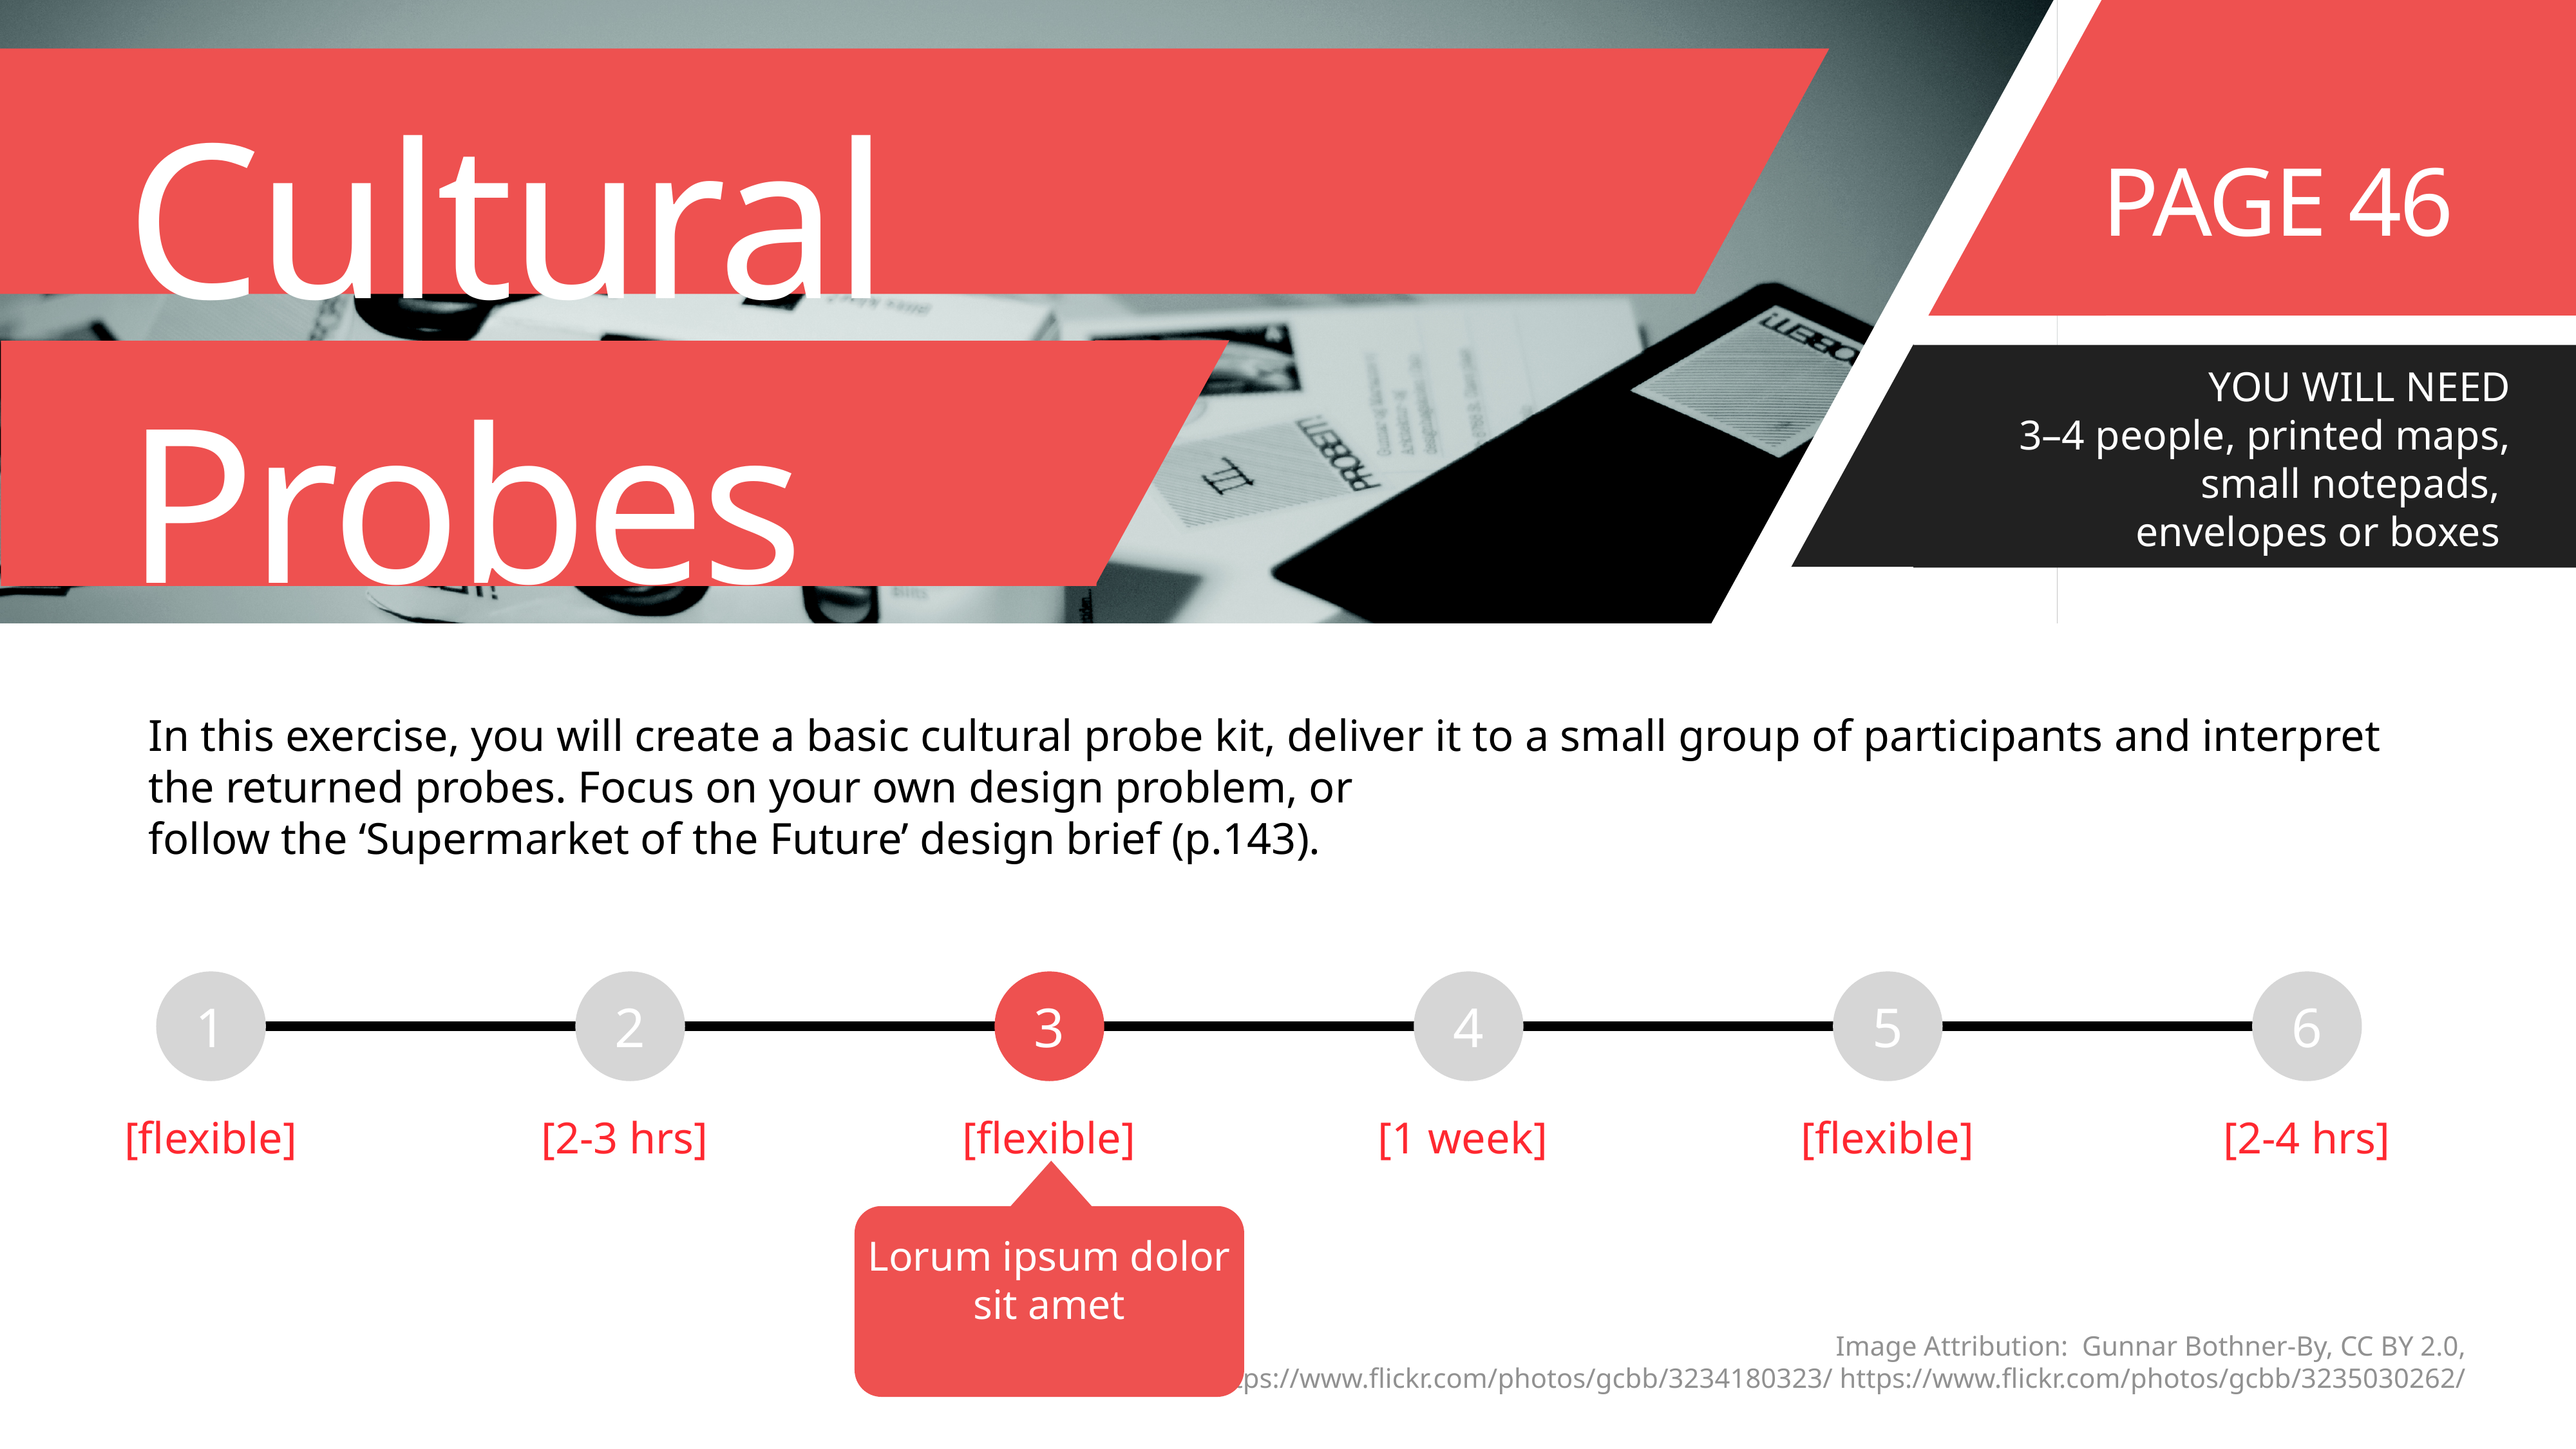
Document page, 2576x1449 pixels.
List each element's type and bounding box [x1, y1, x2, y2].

text_box [0, 0, 2576, 1401]
